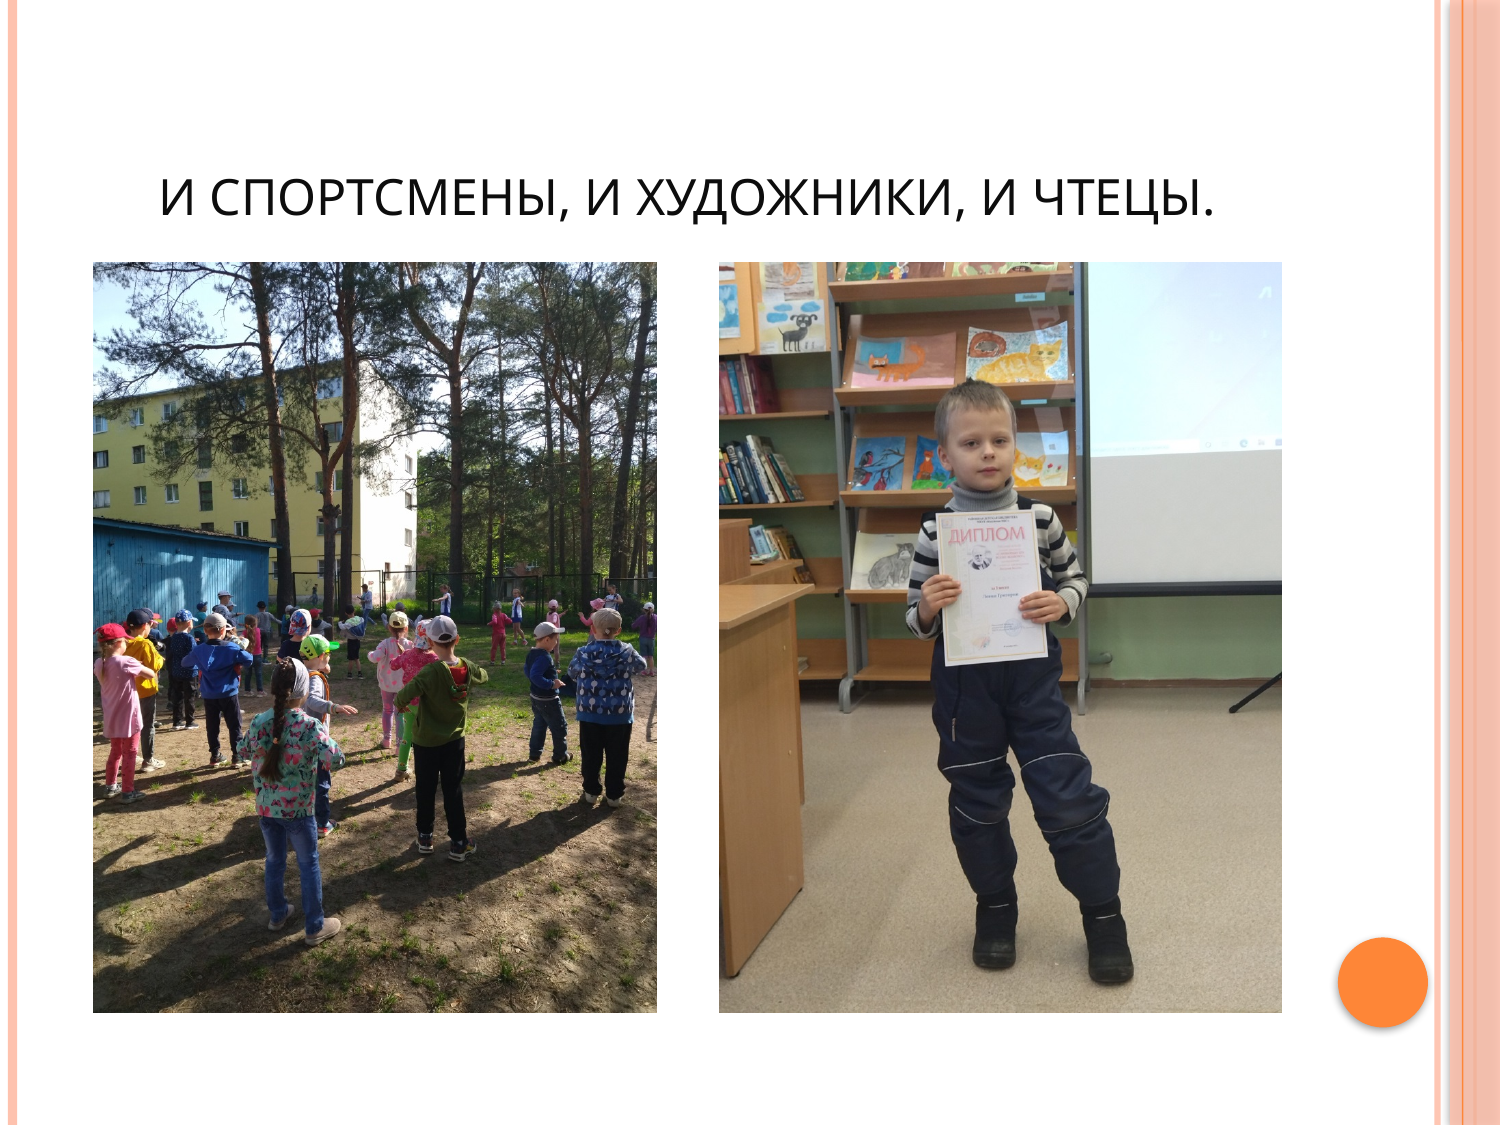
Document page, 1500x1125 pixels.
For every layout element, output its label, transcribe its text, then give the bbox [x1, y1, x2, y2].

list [718, 261, 1283, 1013]
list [93, 261, 657, 1013]
title И спортсмены, и художники, и чтецы. [75, 45, 1300, 233]
